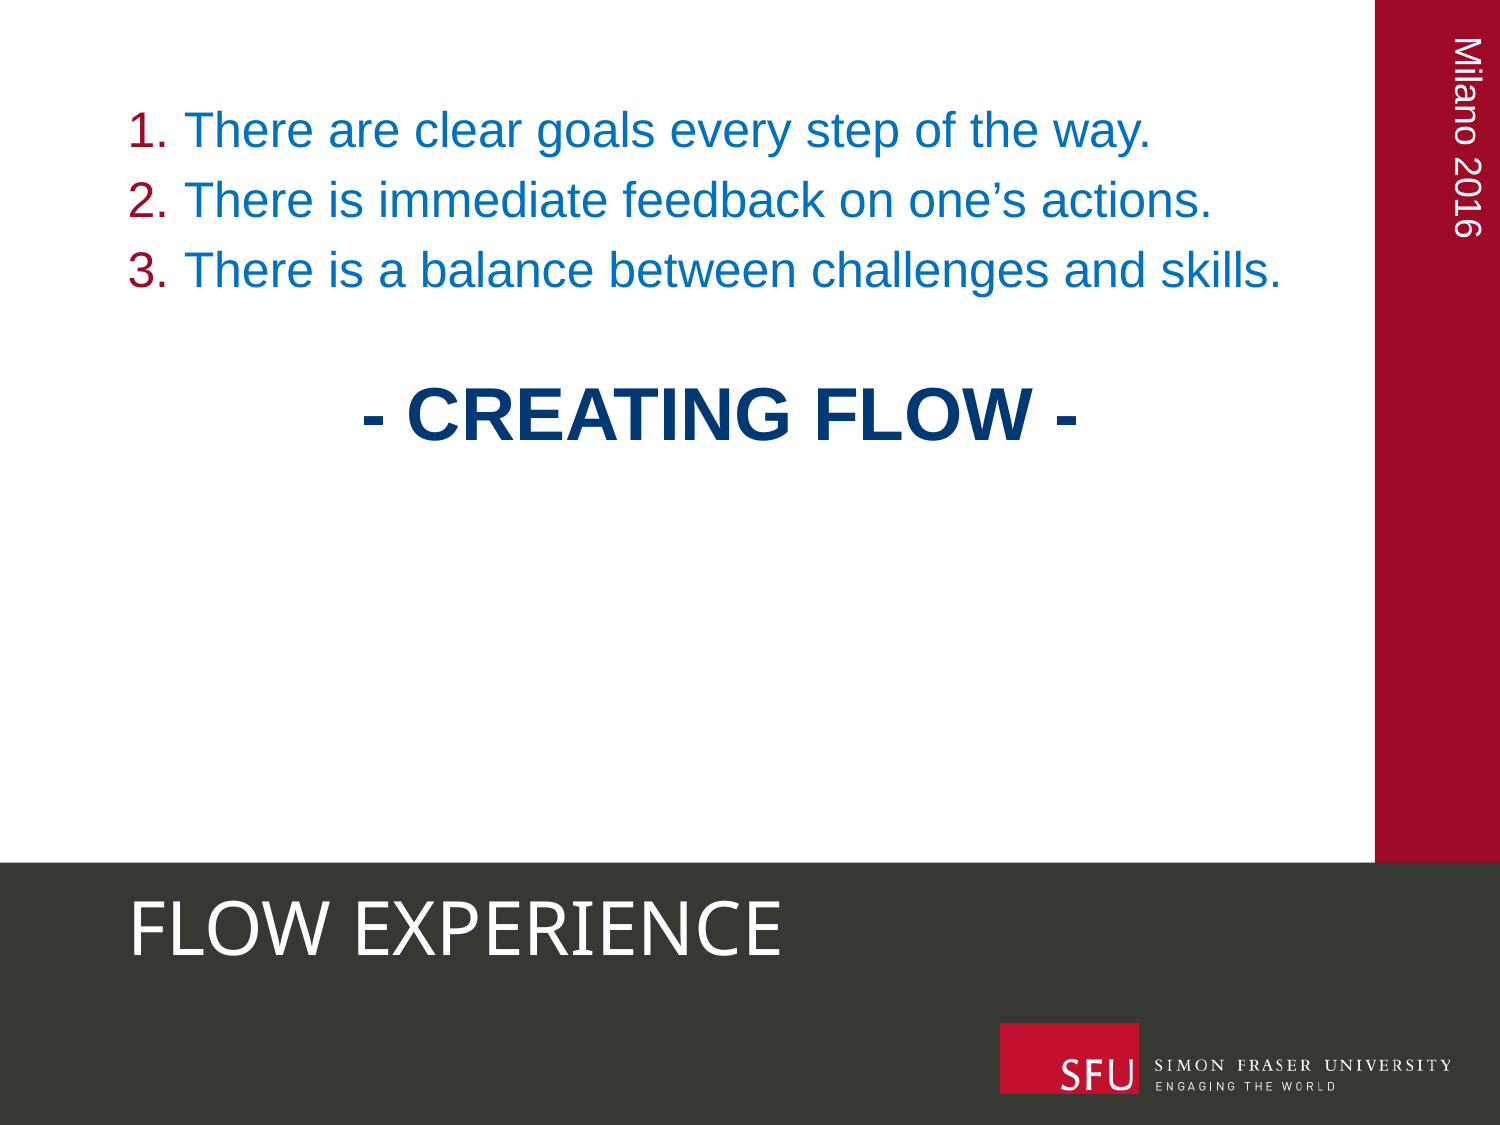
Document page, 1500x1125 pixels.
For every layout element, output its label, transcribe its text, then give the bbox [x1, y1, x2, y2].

list There are clear goals every step of the way. There is immediate feedback on one’s actions. There is a balance between challenges and skills. - CREATING FLOW - [112, 90, 1329, 825]
title FLOW EXPERIENCE [112, 862, 1450, 988]
